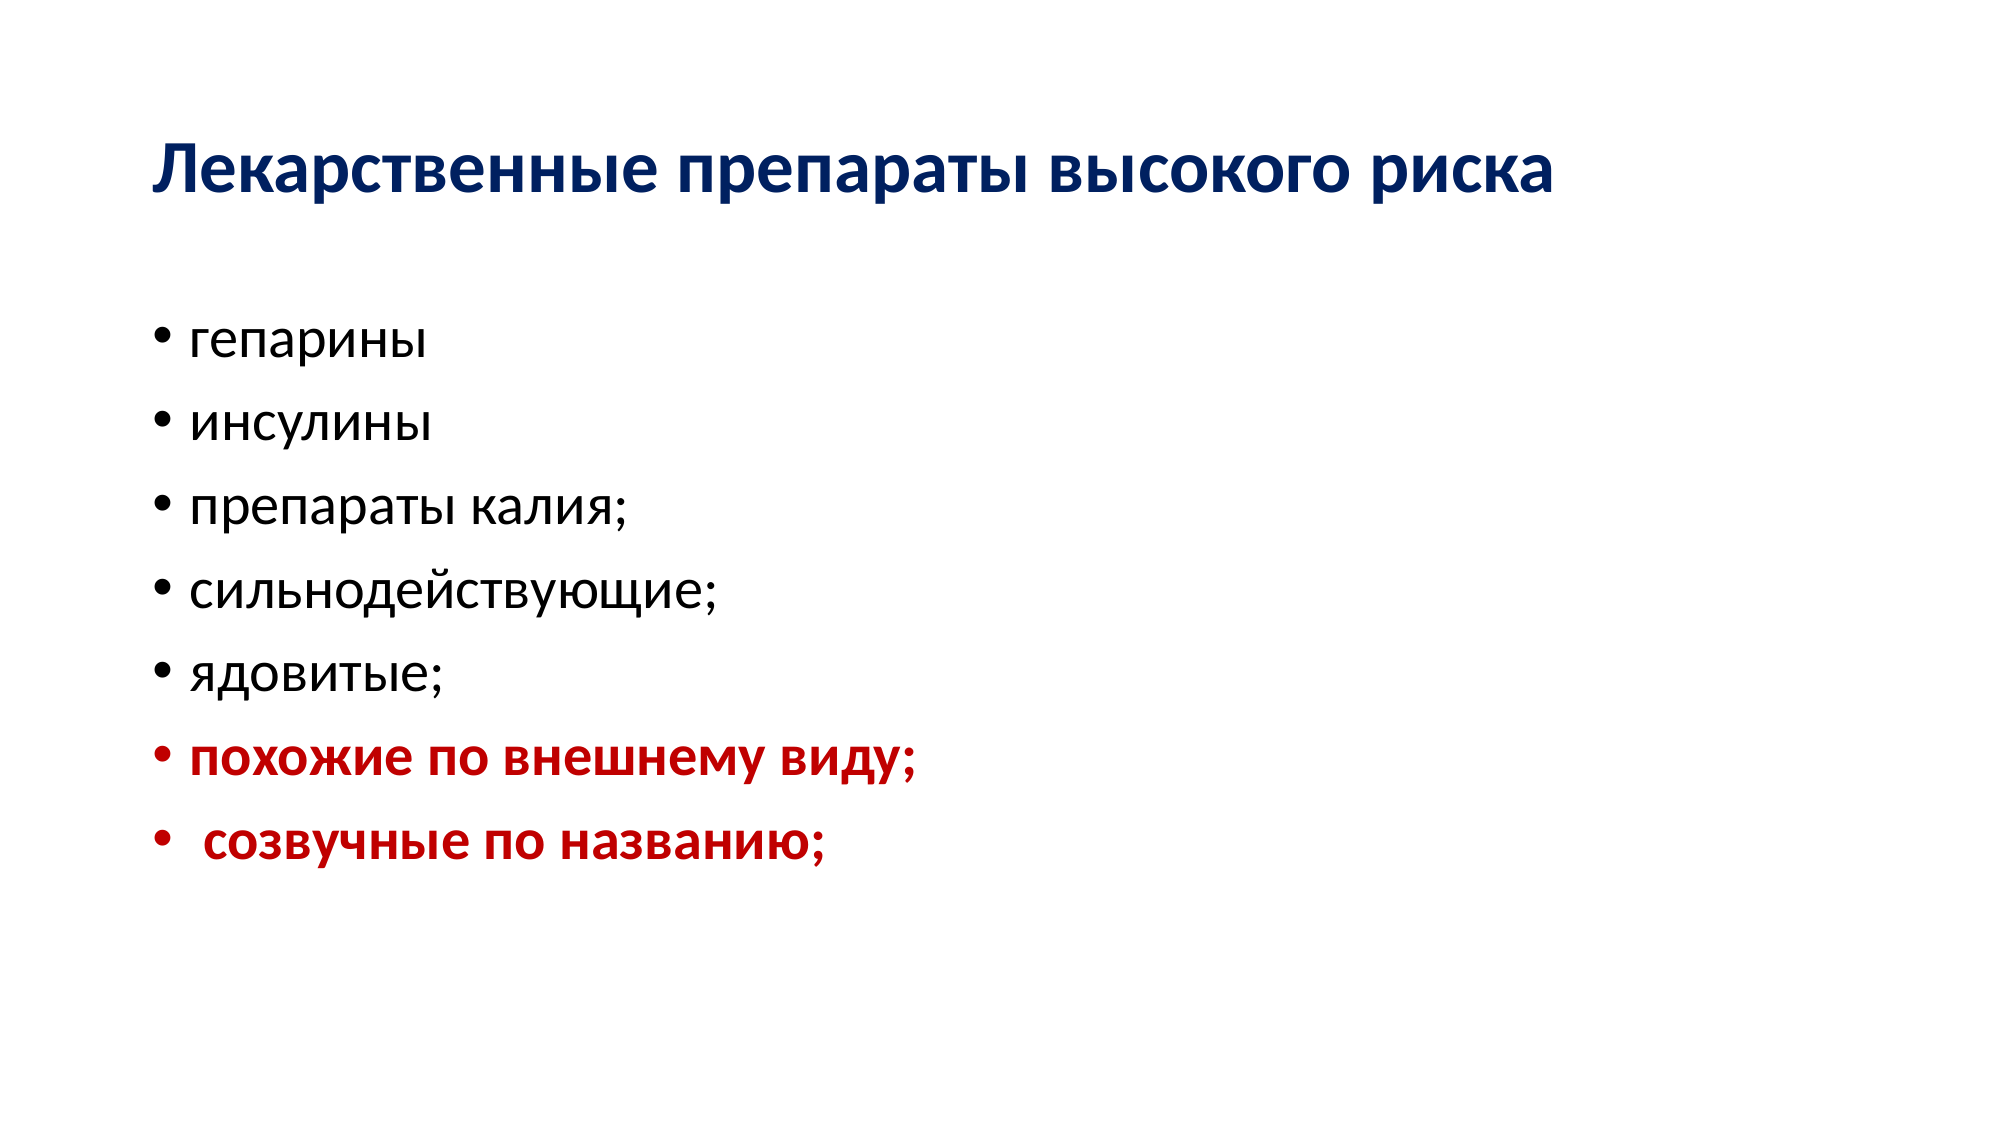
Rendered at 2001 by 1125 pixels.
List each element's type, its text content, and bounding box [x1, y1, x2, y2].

title Лекарственные препараты высокого риска [137, 59, 1863, 278]
list гепарины инсулины препараты калия; сильнодействующие; ядовитые; похожие по внешнему виду; созвучные по названию; [137, 299, 1863, 1014]
